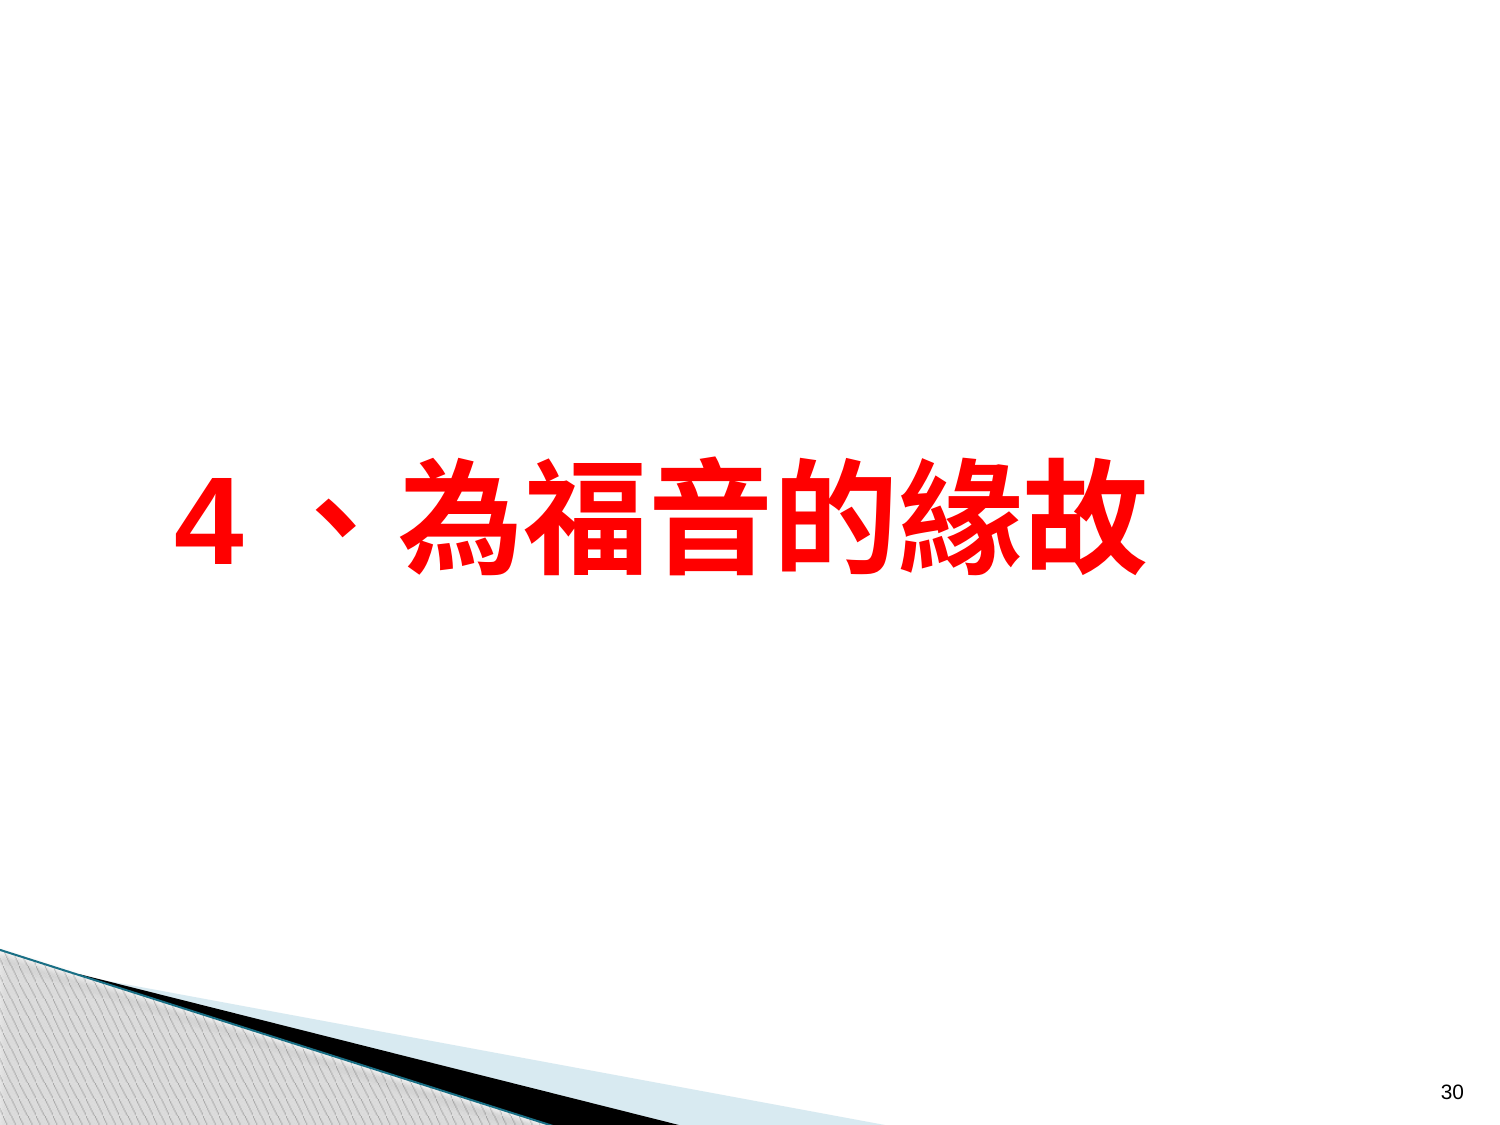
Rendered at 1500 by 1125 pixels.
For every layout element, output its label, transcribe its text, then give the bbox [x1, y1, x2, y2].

text_box 4、為福音的緣故 [159, 432, 1187, 598]
slide_number 30 [1418, 1051, 1479, 1112]
